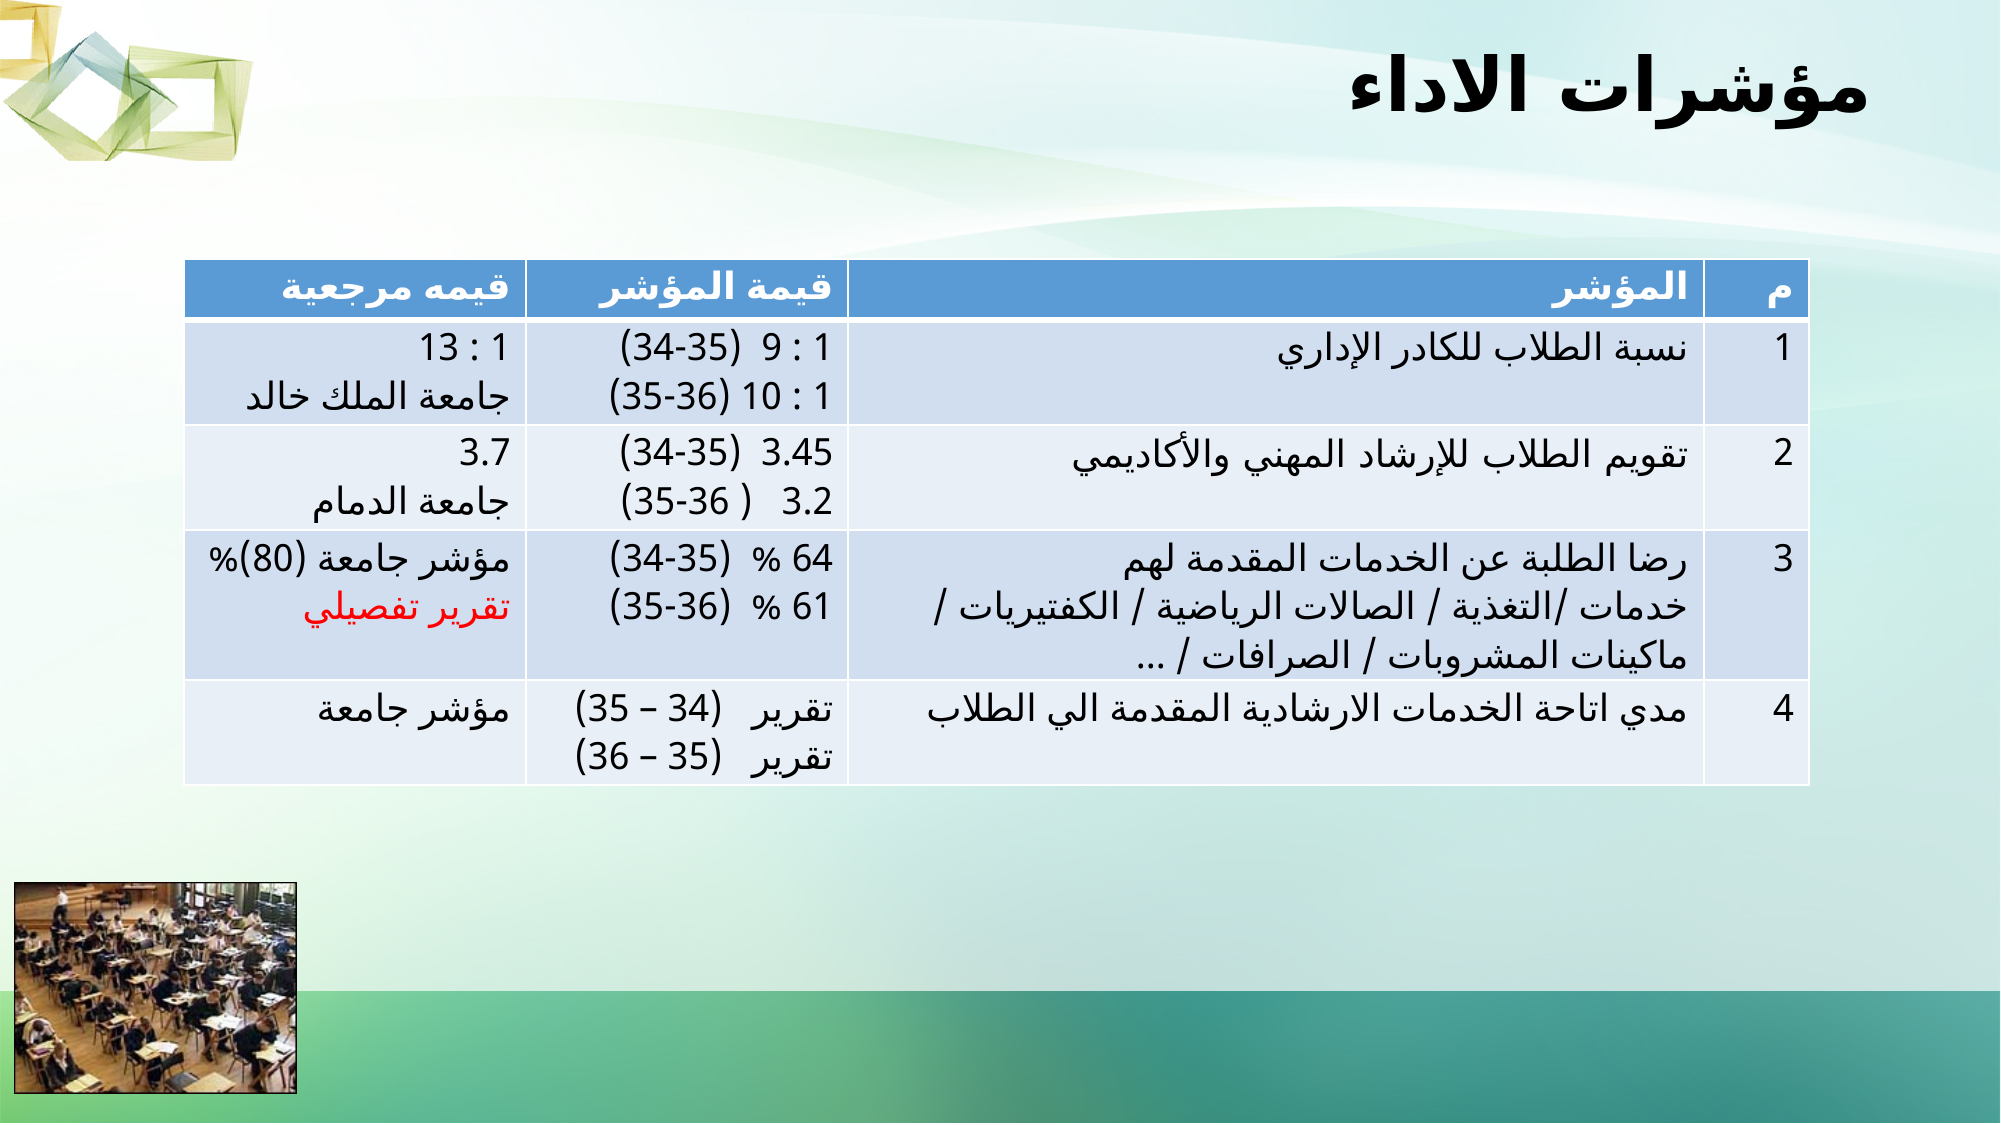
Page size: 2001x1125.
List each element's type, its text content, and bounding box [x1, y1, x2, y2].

table_cell نسبة الطلاب للكادر الإداري [849, 323, 1703, 424]
table_cell 3.45 (34-35) 3.2 ( 35-36) [527, 426, 847, 529]
picture [0, 0, 2001, 1125]
table_cell 4 [1705, 681, 1808, 784]
table_cell 1 : 9 (34-35) 1 : 10 (35-36) [527, 323, 847, 424]
table_cell 1 [1705, 323, 1808, 424]
table_header المؤشر [849, 260, 1703, 317]
table_cell 1 : 13 جامعة الملك خالد [185, 323, 525, 424]
table_cell رضا الطلبة عن الخدمات المقدمة لهم خدمات /التغذية / الصالات الرياضية / الكفتيريات / ماكينات المشروبات / الصرافات / ... [849, 531, 1703, 679]
table_cell 64 % (34-35) 61 % (35-36) [527, 531, 847, 679]
table_cell مؤشر جامعة [185, 681, 525, 784]
table_cell 2 [1705, 426, 1808, 529]
table_cell مؤشر جامعة (80)% تقرير تفصيلي [185, 531, 525, 679]
table_cell تقويم الطلاب للإرشاد المهني والأكاديمي [849, 426, 1703, 529]
table_cell 3.7 جامعة الدمام [185, 426, 525, 529]
table_header قيمه مرجعية [185, 260, 525, 317]
table_header قيمة المؤشر [527, 260, 847, 317]
text_box مؤشرات الاداء [1332, 29, 1888, 134]
table_cell 3 [1705, 531, 1808, 679]
table_header م [1705, 260, 1808, 317]
table_cell تقرير (34 – 35) تقرير (35 – 36) [527, 681, 847, 784]
table_cell مدي اتاحة الخدمات الارشادية المقدمة الي الطلاب [849, 681, 1703, 784]
